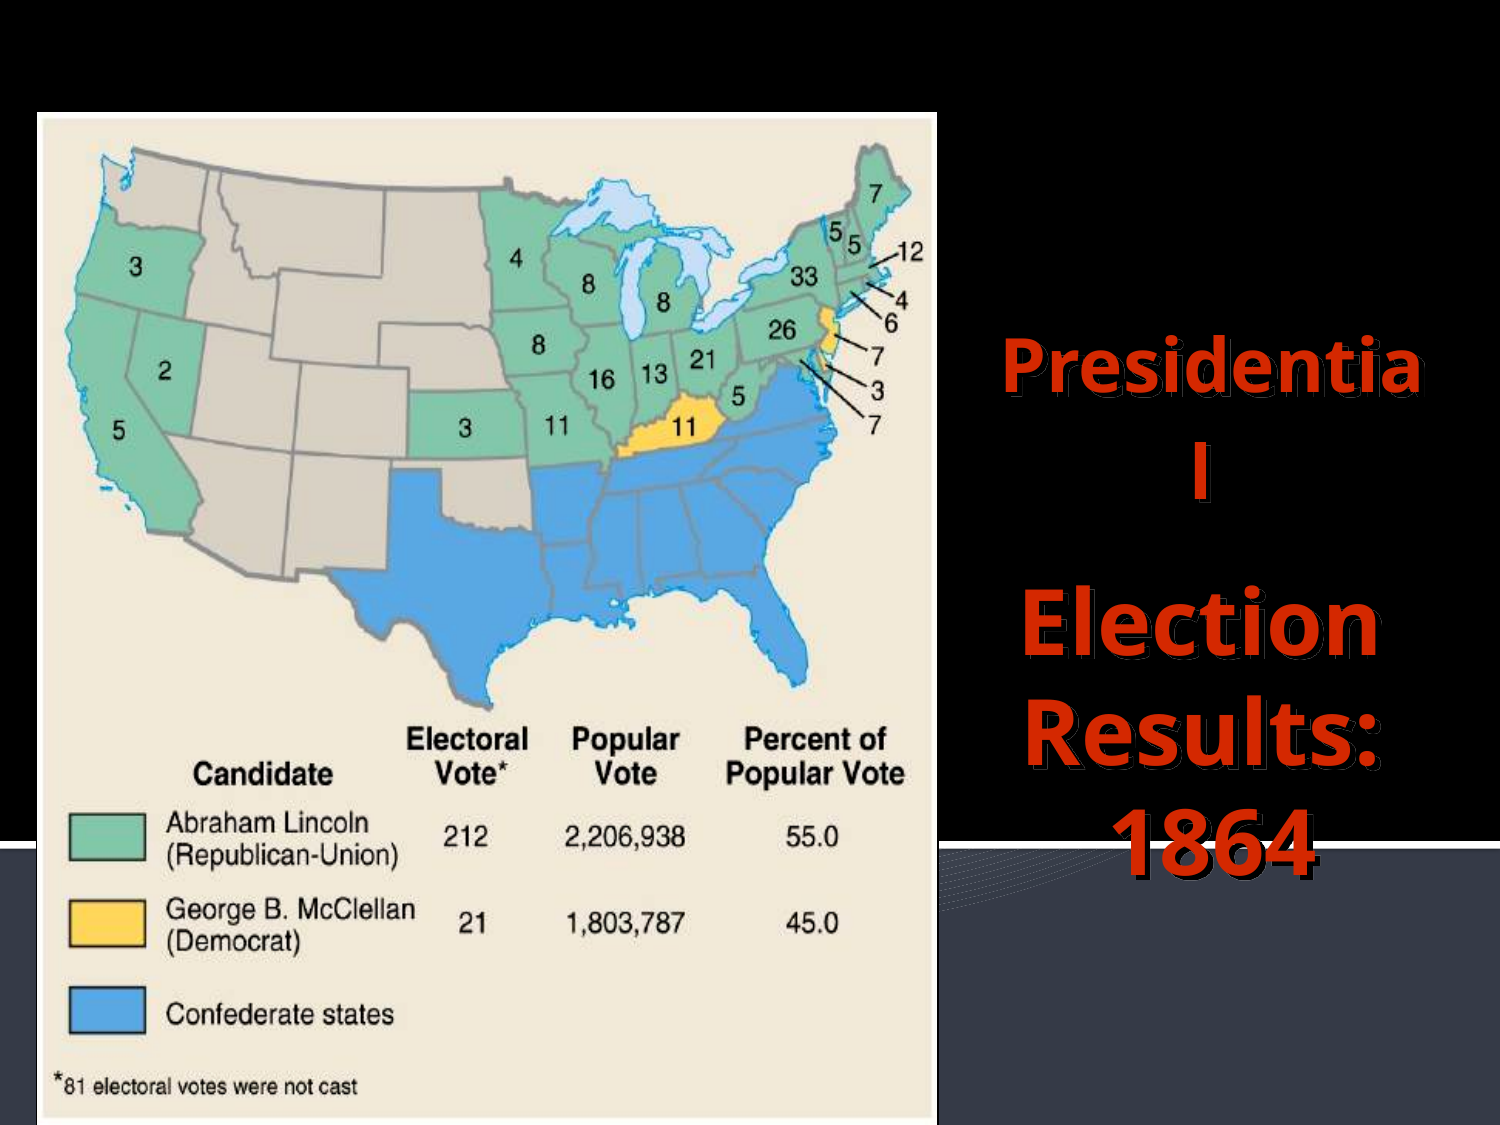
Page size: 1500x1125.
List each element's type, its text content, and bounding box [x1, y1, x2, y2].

text_box Presidential Election Results: 1864 [975, 310, 1450, 901]
picture [37, 112, 938, 1125]
